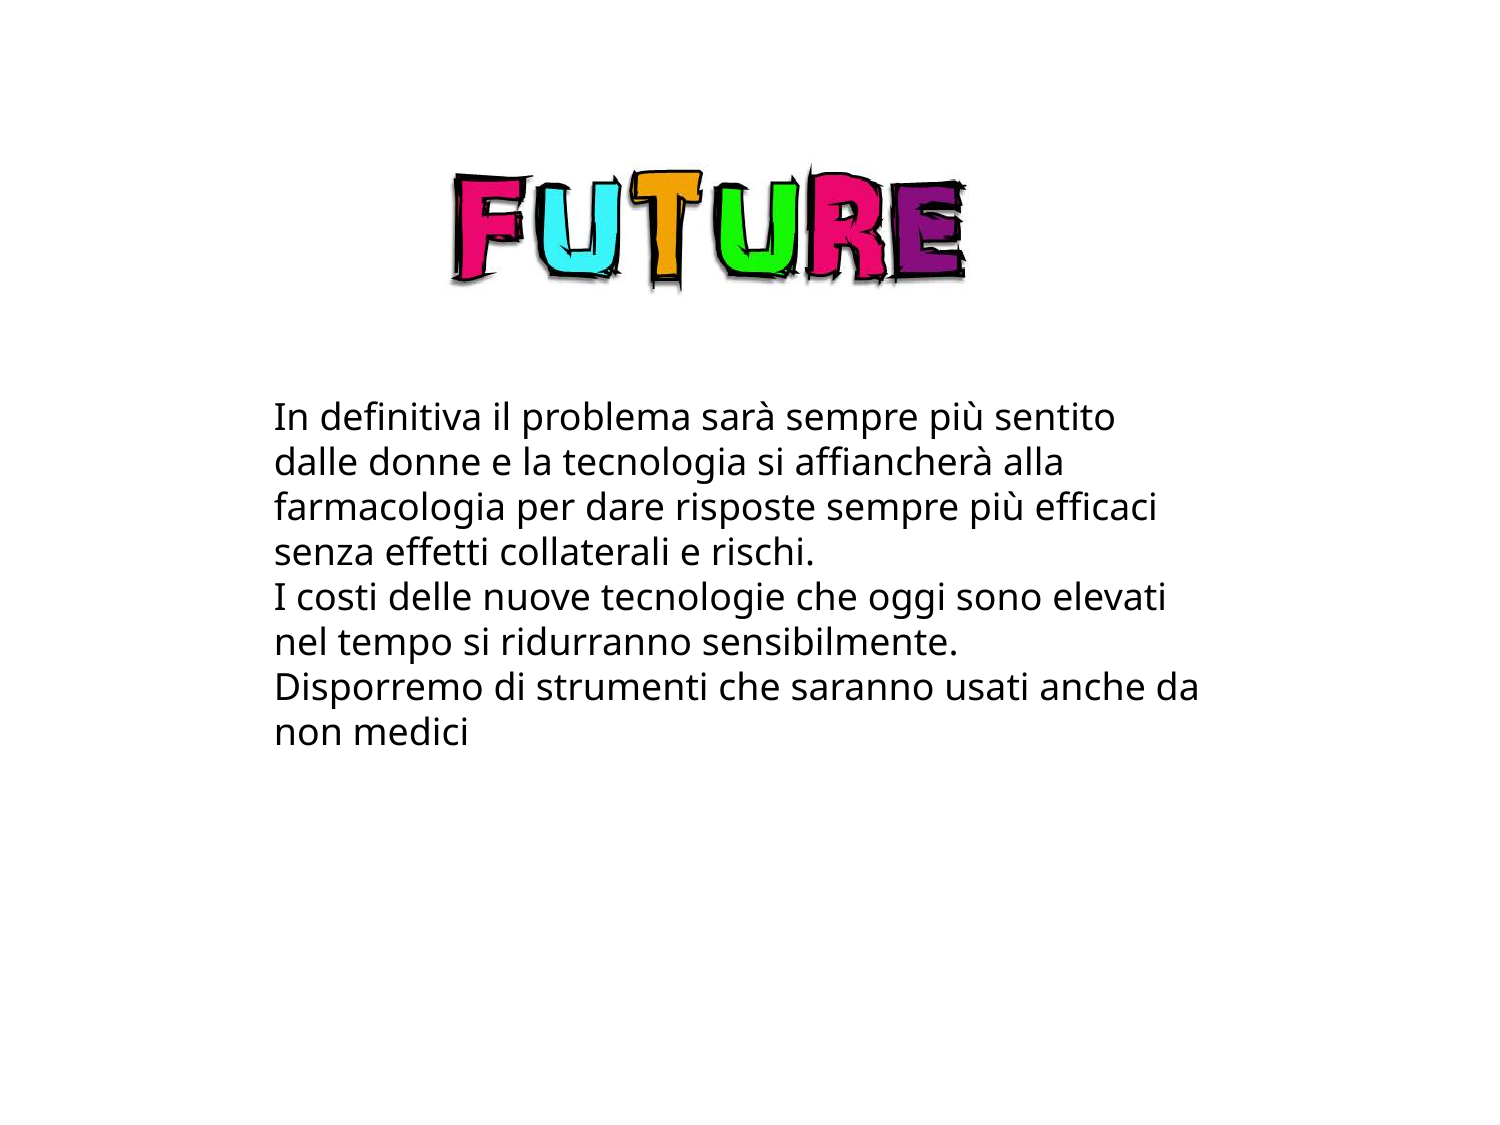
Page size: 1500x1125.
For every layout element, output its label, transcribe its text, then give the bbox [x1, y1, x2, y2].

text_box In definitiva il problema sarà sempre più sentito dalle donne e la tecnologia si affiancherà alla farmacologia per dare risposte sempre più efficaci senza effetti collaterali e rischi. I costi delle nuove tecnologie che oggi sono elevati nel tempo si ridurranno sensibilmente. Disporremo di strumenti che saranno usati anche da non medici [258, 385, 1216, 760]
picture [333, 77, 1083, 312]
